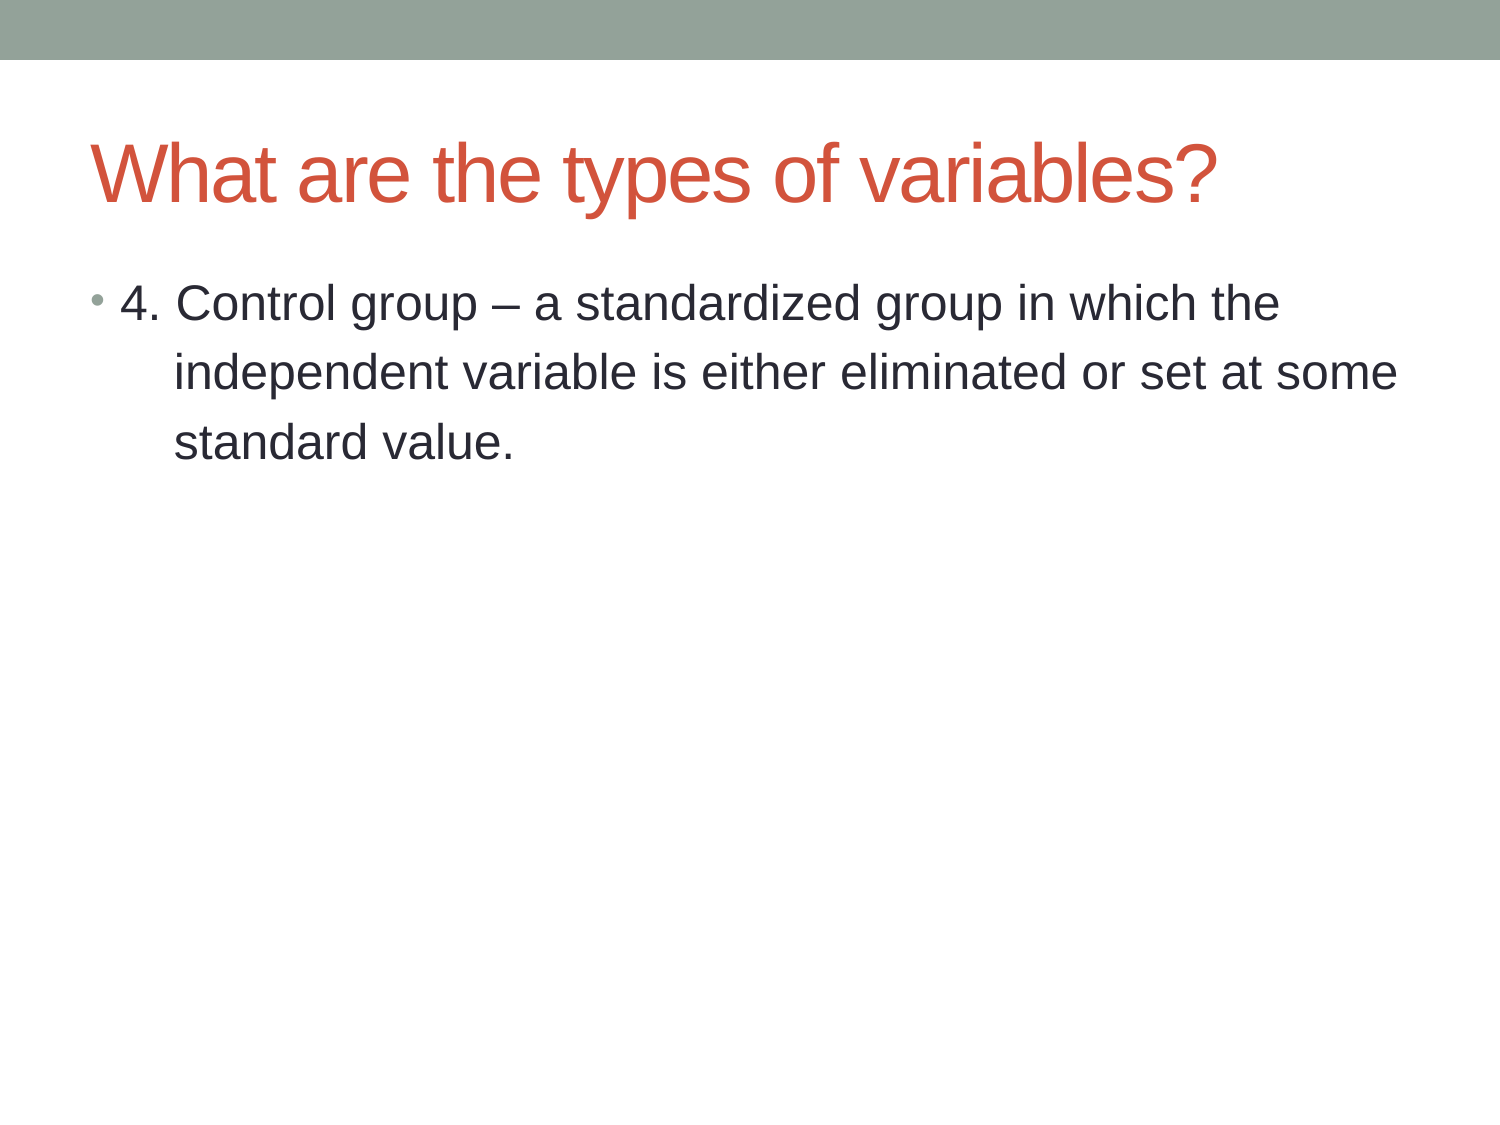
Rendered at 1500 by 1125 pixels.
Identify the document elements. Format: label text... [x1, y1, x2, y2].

list 4. Control group – a standardized group in which the independent variable is either eliminated or set at some standard value. [75, 262, 1425, 1063]
title What are the types of variables? [75, 87, 1425, 250]
